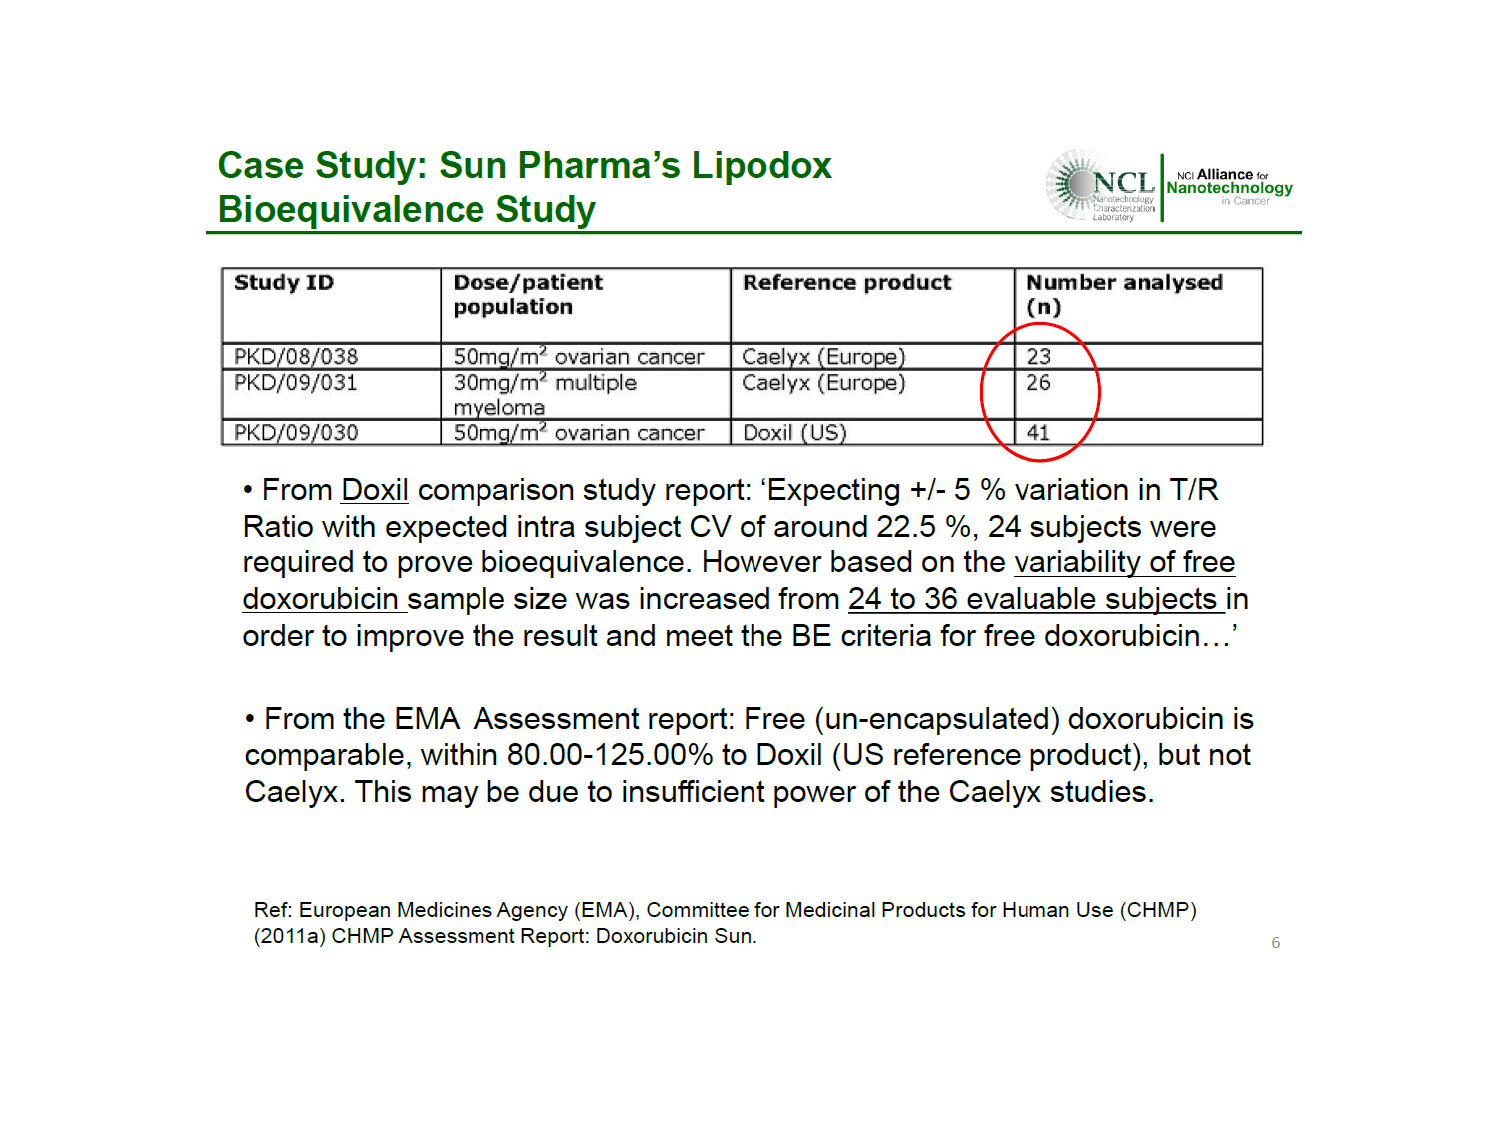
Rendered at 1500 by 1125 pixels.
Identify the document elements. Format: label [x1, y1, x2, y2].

picture [206, 140, 1302, 956]
